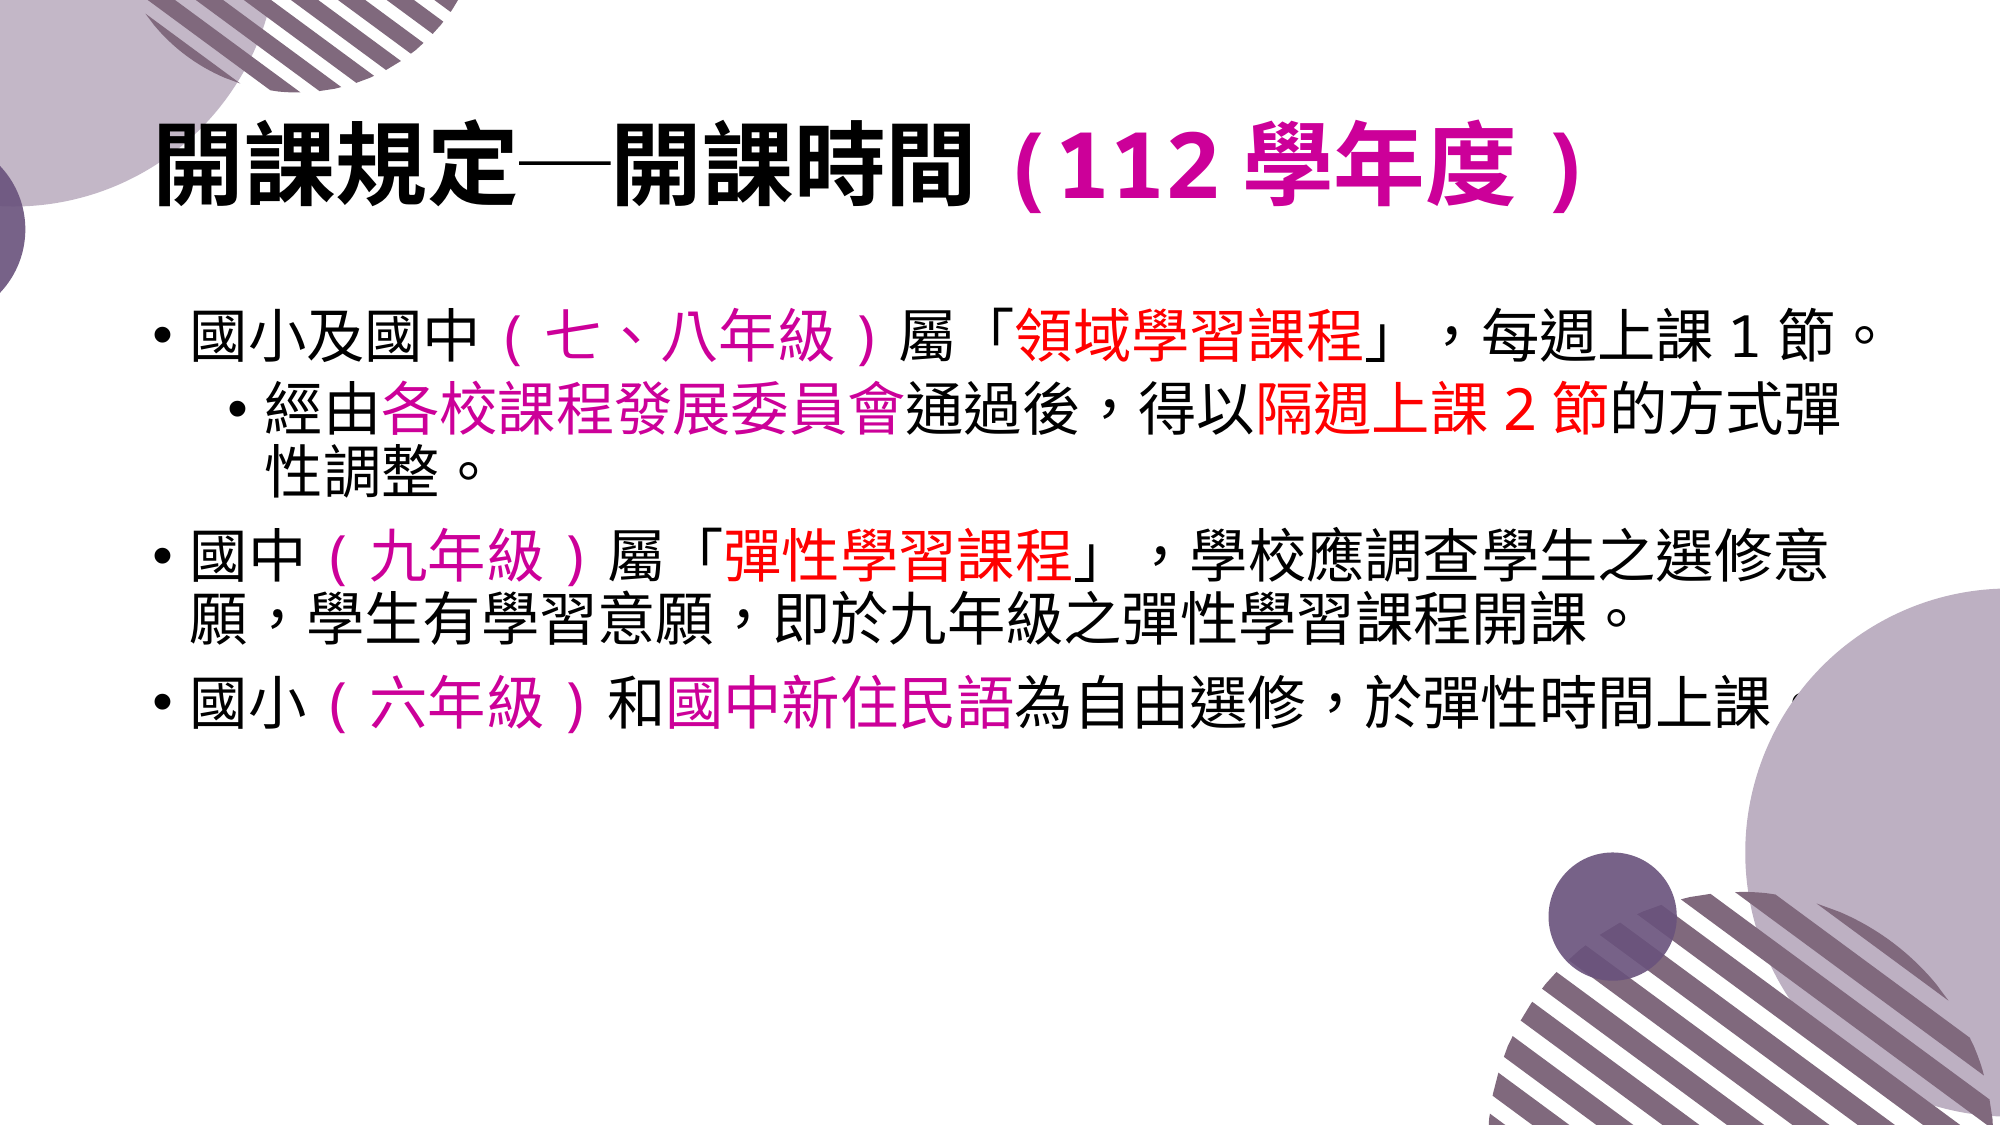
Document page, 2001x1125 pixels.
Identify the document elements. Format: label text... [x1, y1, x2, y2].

list 國小及國中(七、八年級)屬「領域學習課程」，每週上課1節。 經由各校課程發展委員會通過後，得以隔週上課2節的方式彈性調整。 國中(九年級)屬「彈性學習課程」，學校應調查學生之選修意願，學生有學習意願，即於九年級之彈性學習課程開課。 國小(六年級)和國中新住民語為自由選修，於彈性時間上課。 [137, 299, 1863, 1014]
title 開課規定─開課時間(112學年度) [484, 59, 1863, 278]
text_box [0, 0, 484, 322]
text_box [1487, 588, 2000, 1125]
